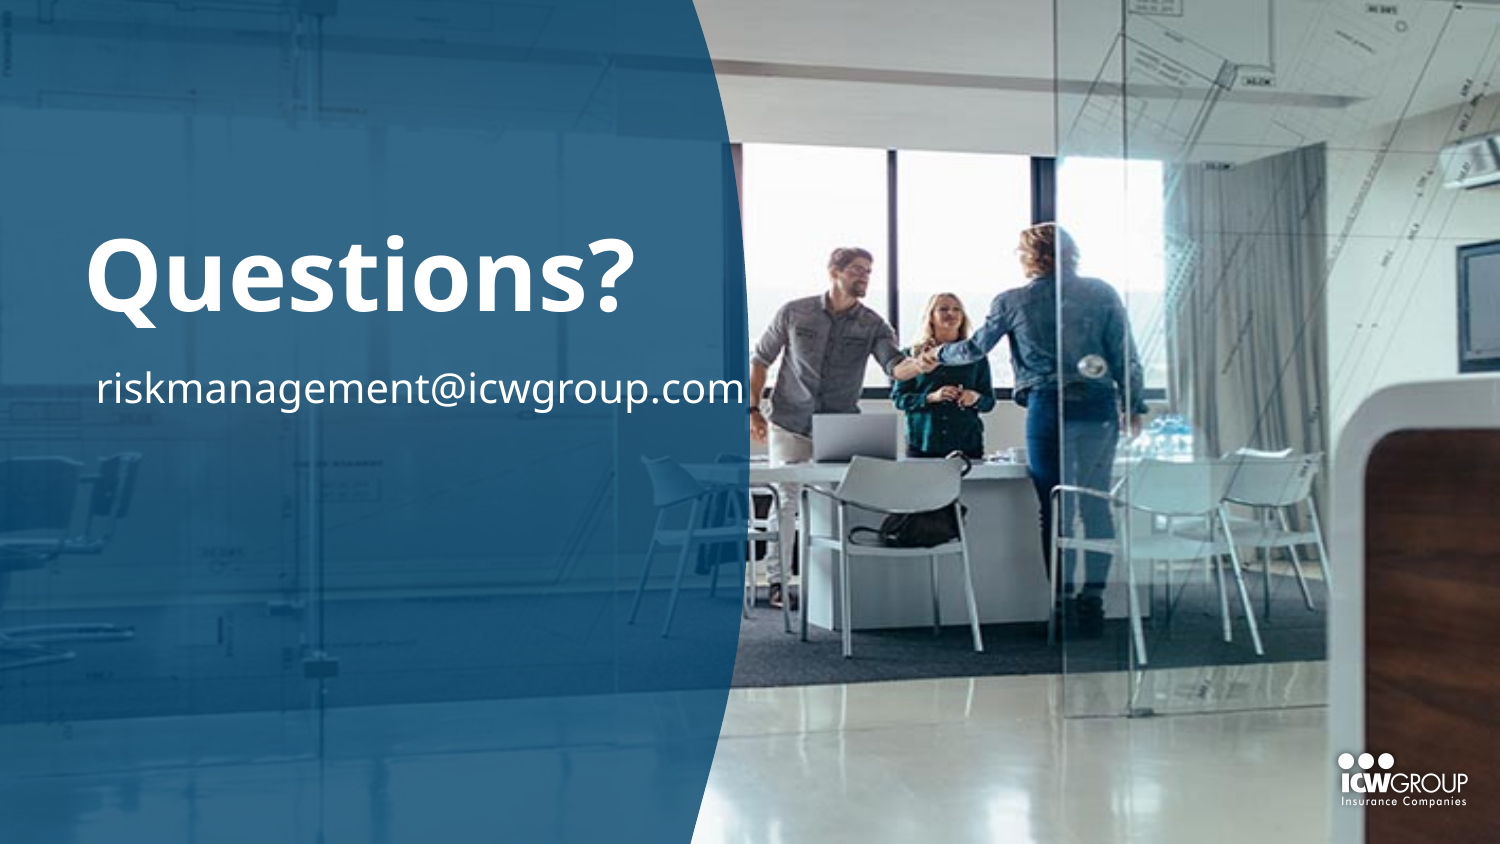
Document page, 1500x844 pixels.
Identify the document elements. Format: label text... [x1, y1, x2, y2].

text_box Questions? [68, 217, 1008, 324]
picture [0, 0, 1500, 844]
text_box riskmanagement@icwgroup.com [80, 360, 1037, 483]
